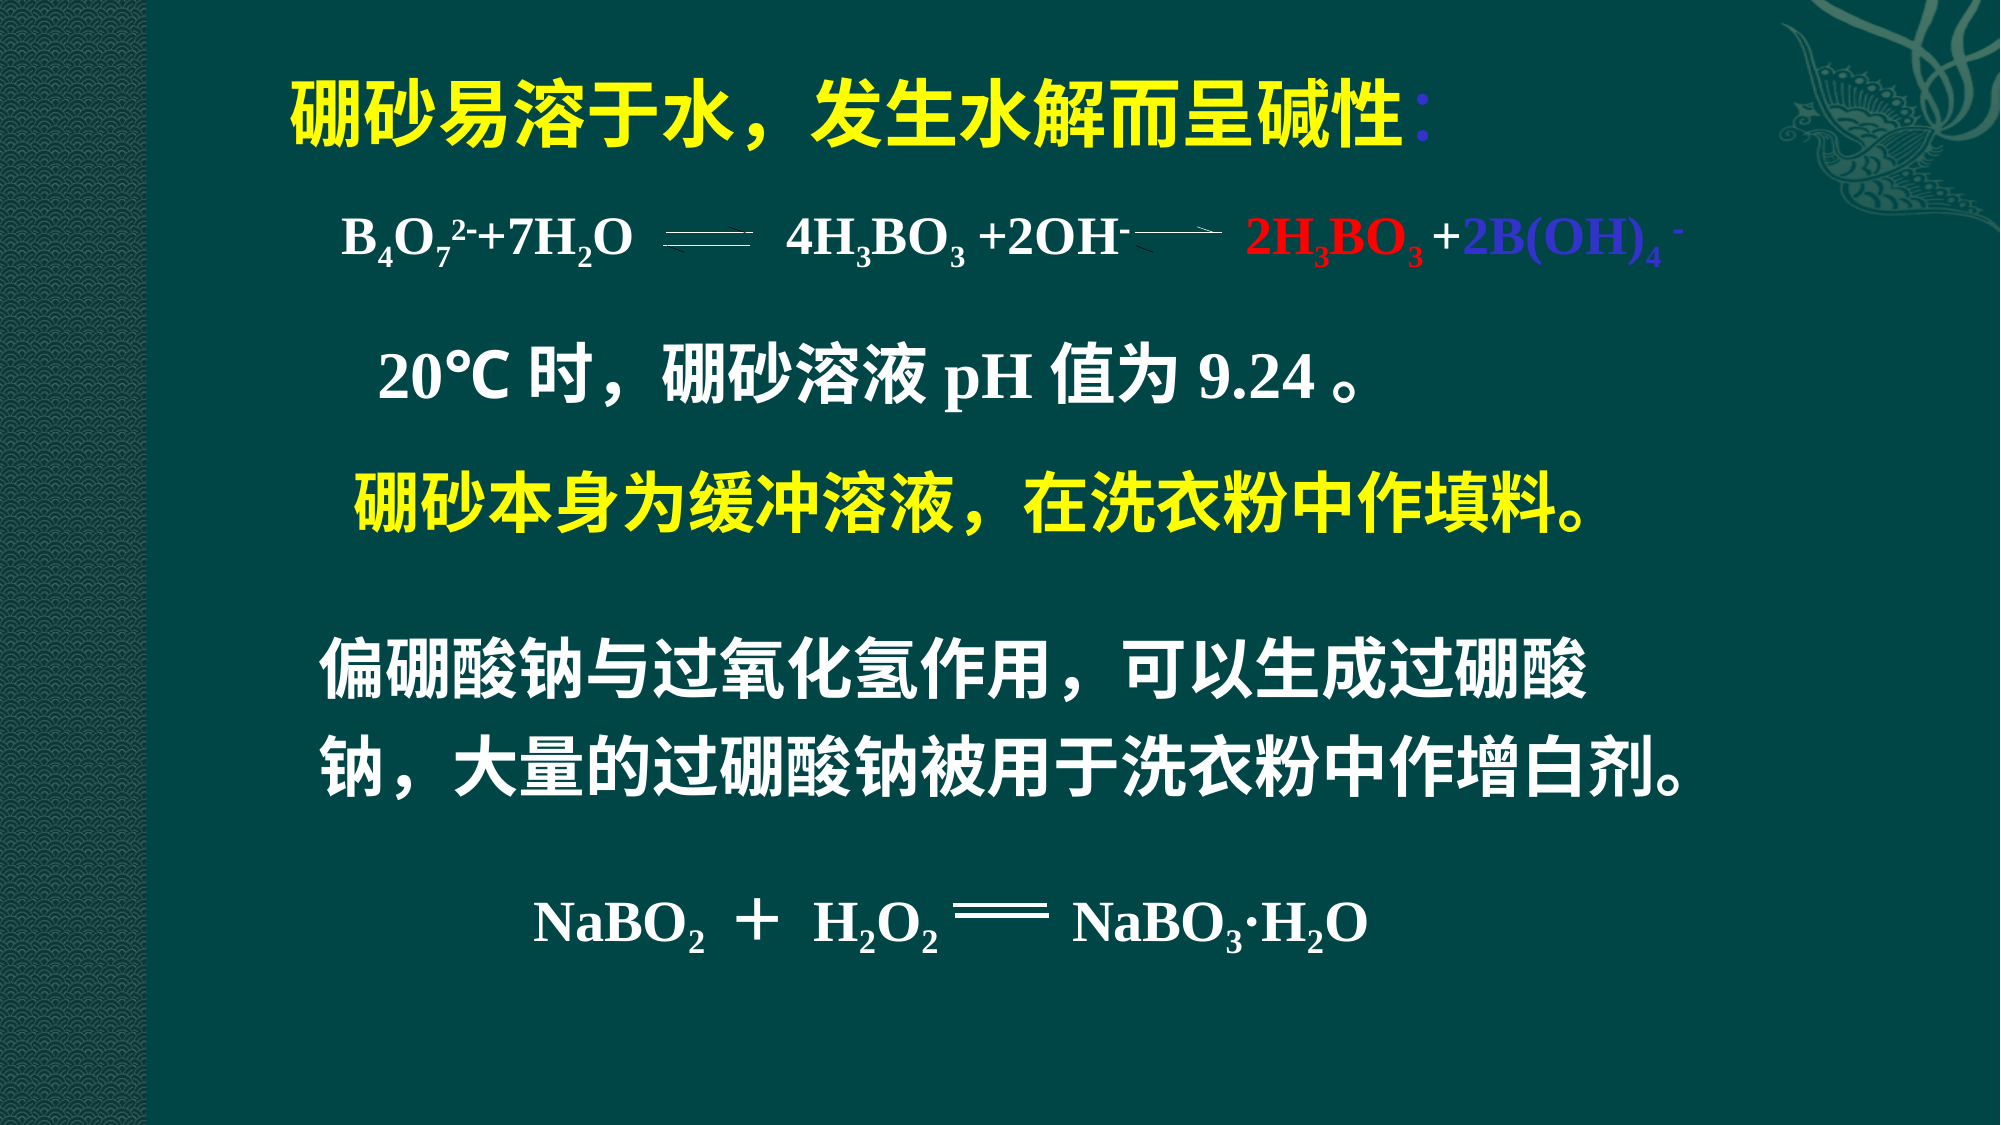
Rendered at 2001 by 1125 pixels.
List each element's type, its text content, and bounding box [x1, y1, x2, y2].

picture [0, 0, 147, 1125]
text_box B4O72+7H2O 4H3BO3 +2OH 2H3BO3 +2B(OH)4  20℃时，硼砂溶液pH值为9.24。 硼砂本身为缓冲溶液，在洗衣粉中作填料。 偏硼酸钠与过氧化氢作用，可以生成过硼酸 钠，大量的过硼酸钠被用于洗衣粉中作增白剂。 NaBO2 ＋ H2O2 NaBO3·H2O [316, 200, 1725, 961]
title 硼砂易溶于水，发生水解而呈碱性： [287, 18, 1414, 206]
